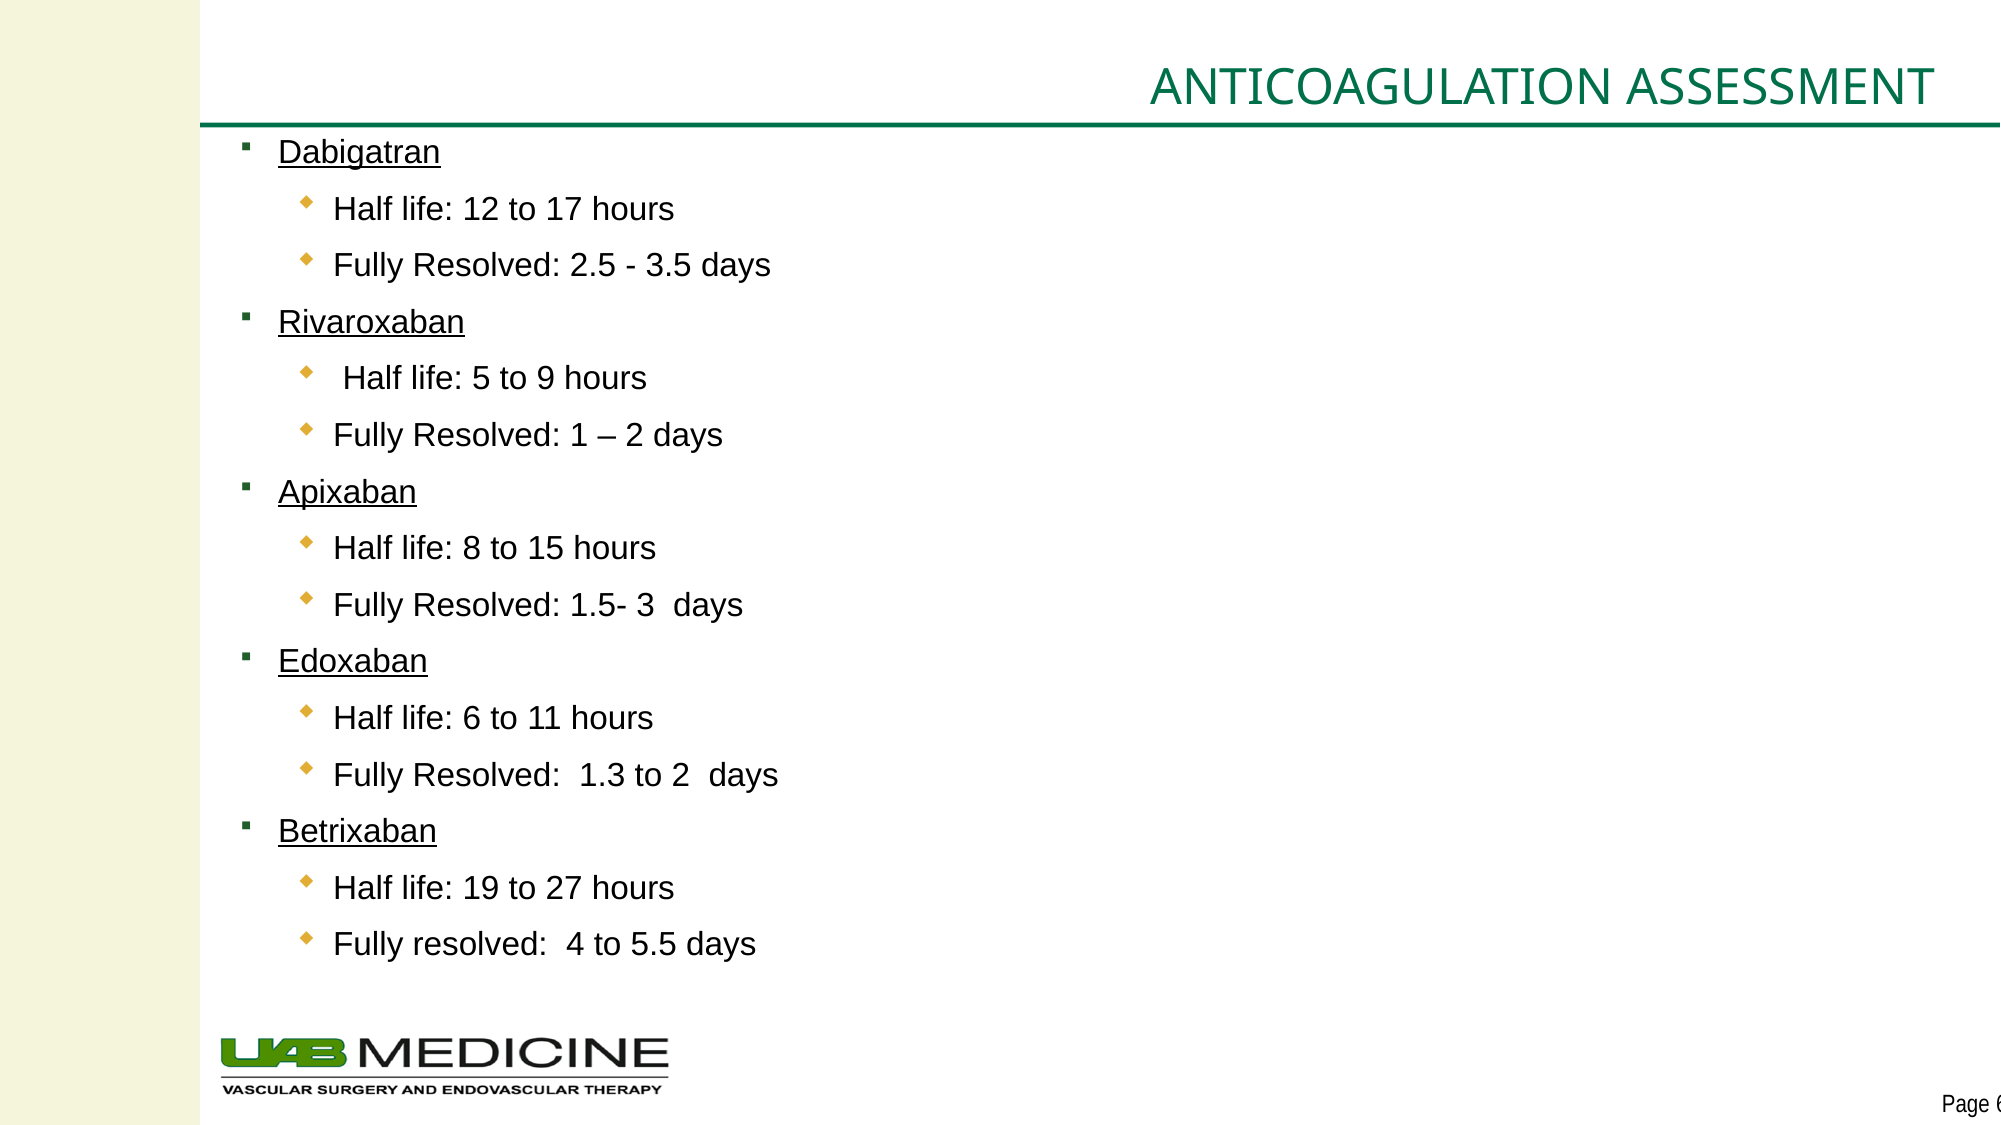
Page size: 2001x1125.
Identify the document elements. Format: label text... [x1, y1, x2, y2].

list Dabigatran Half life: 12 to 17 hours Fully Resolved: 2.5 - 3.5 days Rivaroxaban Half life: 5 to 9 hours Fully Resolved: 1 – 2 days Apixaban Half life: 8 to 15 hours Fully Resolved: 1.5- 3 days Edoxaban Half life: 6 to 11 hours Fully Resolved: 1.3 to 2 days Betrixaban Half life: 19 to 27 hours Fully resolved: 4 to 5.5 days [225, 123, 1951, 849]
picture [205, 1024, 687, 1109]
title ANTICOAGULATION ASSESSMENT [349, 0, 1951, 123]
